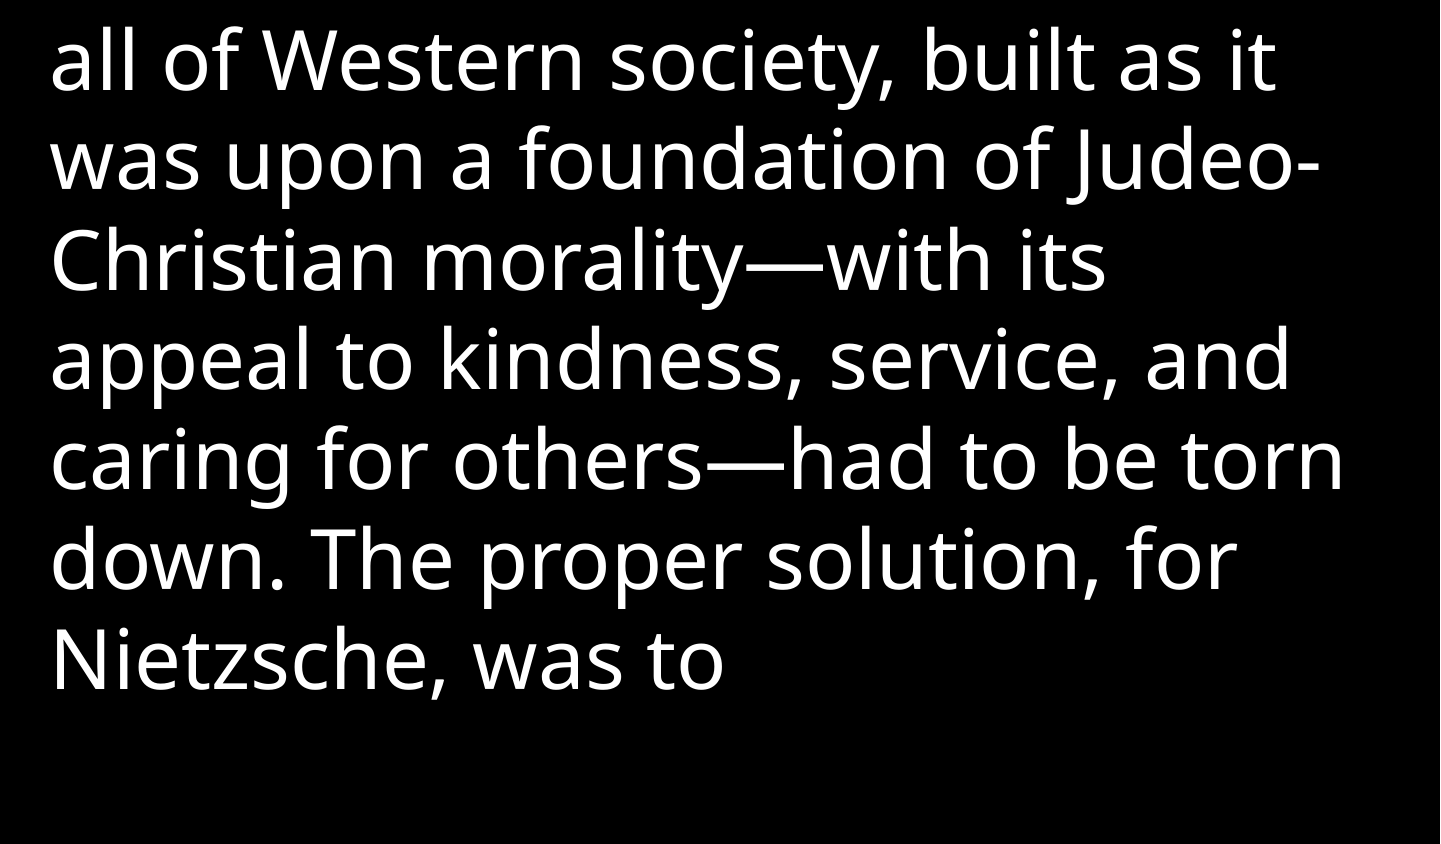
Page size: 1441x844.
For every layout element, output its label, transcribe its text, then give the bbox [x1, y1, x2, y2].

subtitle all of Western society, built as it was upon a foundation of Judeo-Christian morality—with its appeal to kindness, service, and caring for others—had to be torn down. The proper solution, for Nietzsche, was to [36, 0, 1393, 844]
